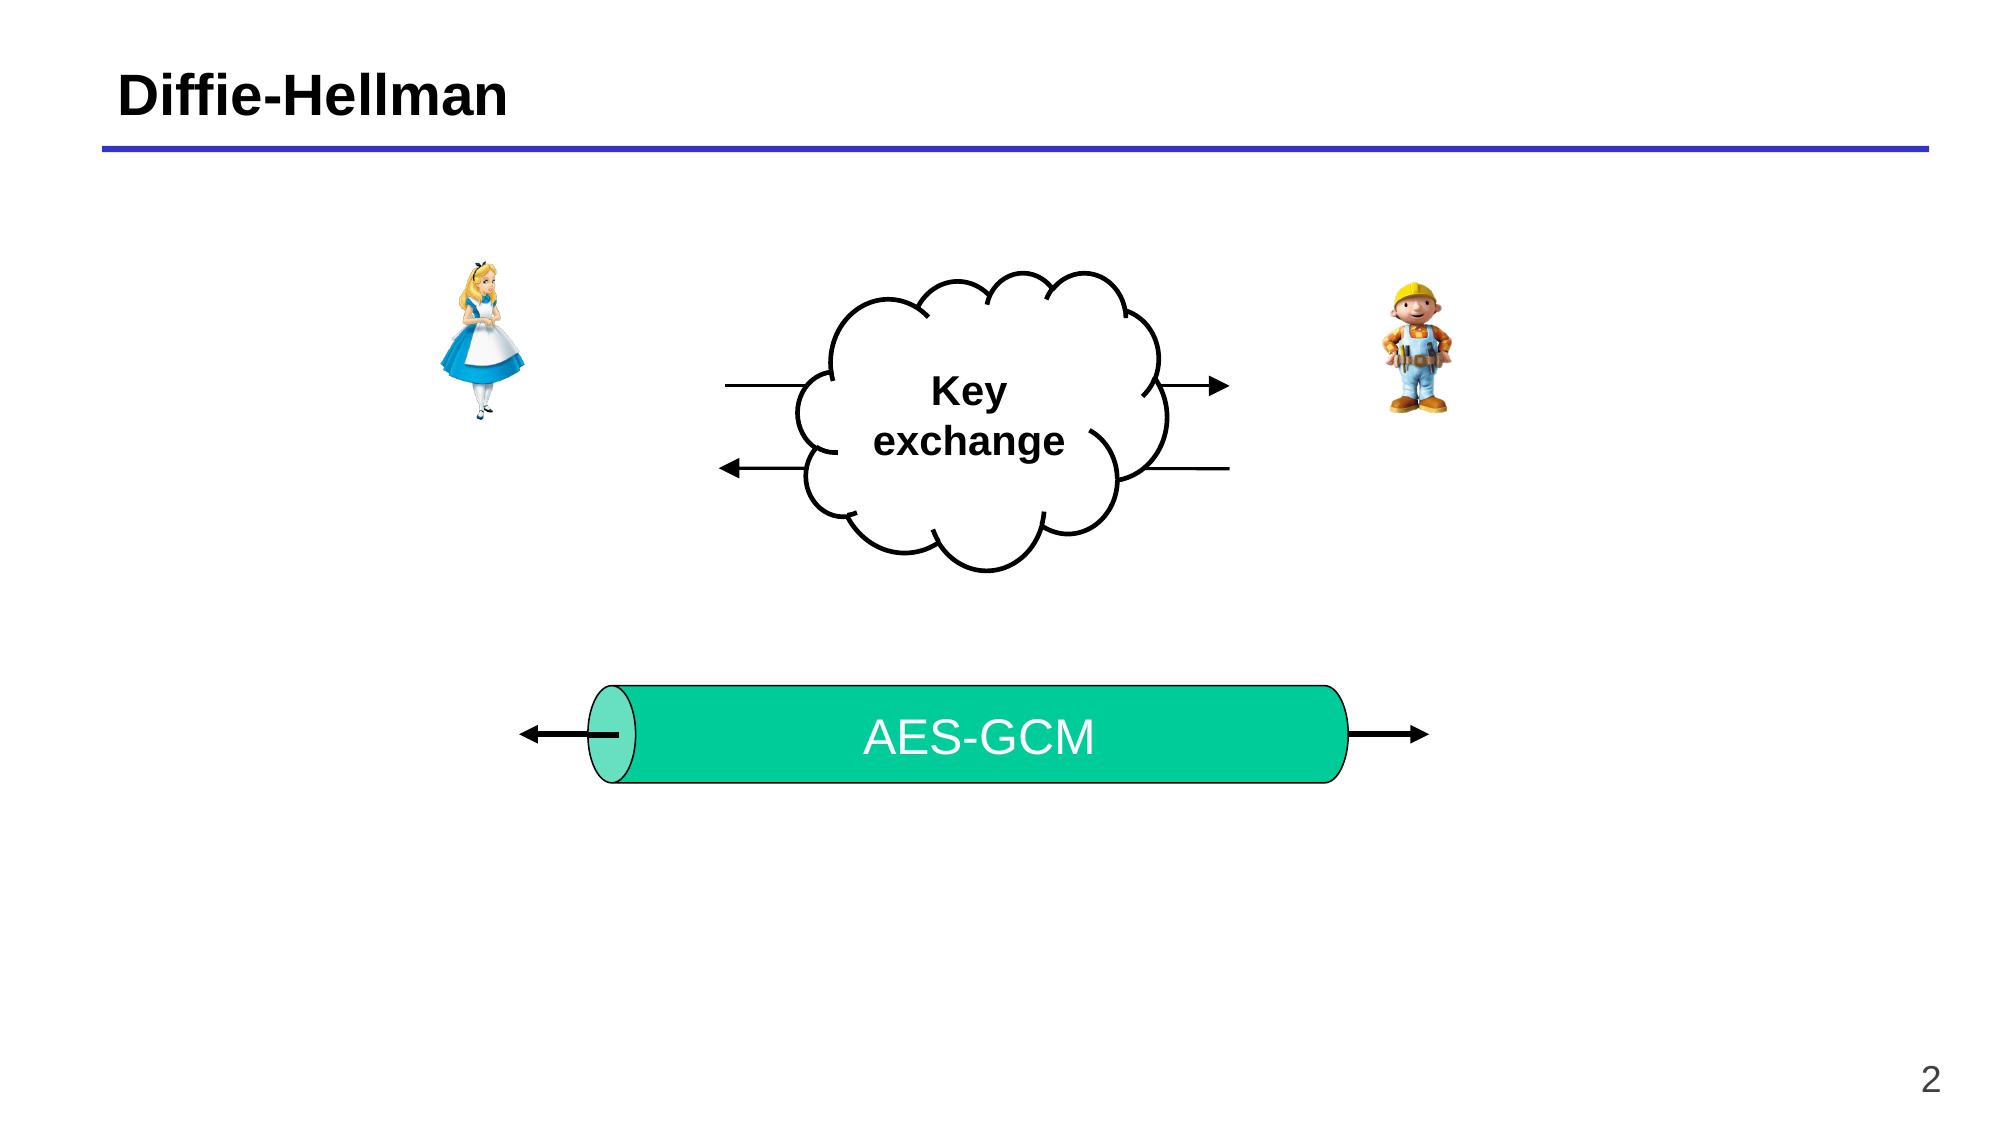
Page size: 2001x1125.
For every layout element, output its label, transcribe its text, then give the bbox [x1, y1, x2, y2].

slide_number 2 [1876, 1047, 1957, 1101]
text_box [518, 685, 1430, 784]
title Diffie-Hellman [102, 54, 1930, 130]
picture [438, 260, 526, 422]
picture [1381, 280, 1453, 414]
text_box Key exchange [797, 395, 1168, 466]
text_box Key exchange [805, 477, 1130, 571]
text_box Key exchange [807, 273, 1159, 385]
list [102, 168, 1930, 1000]
